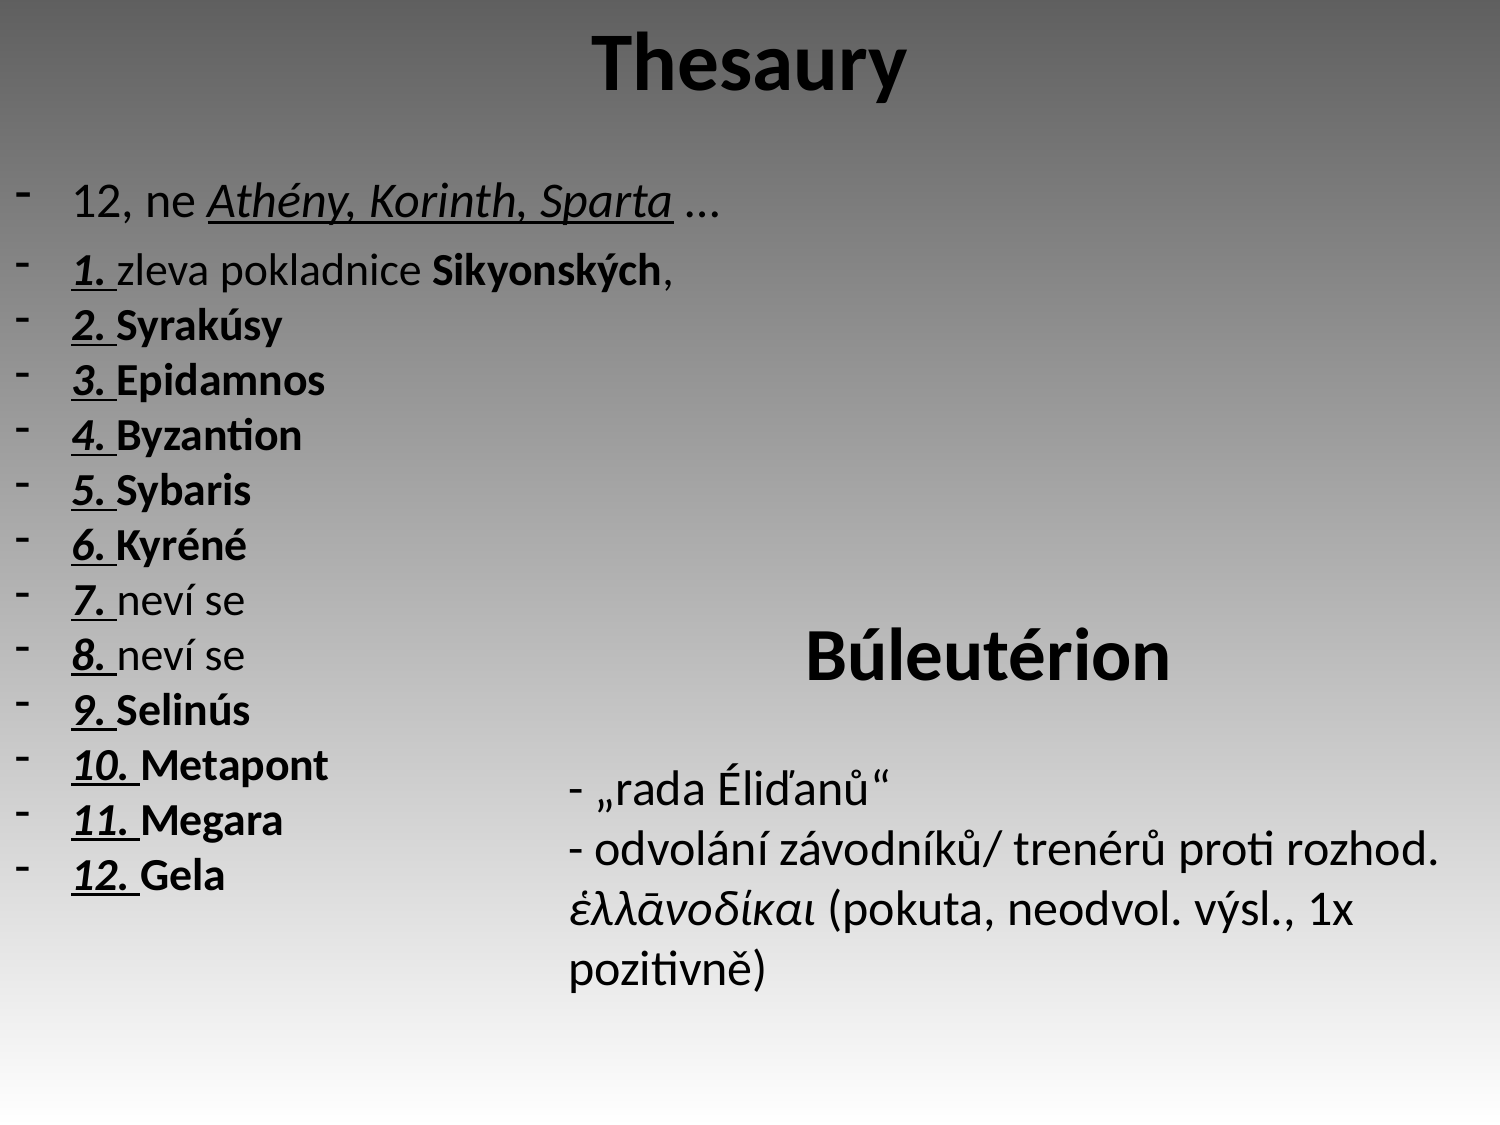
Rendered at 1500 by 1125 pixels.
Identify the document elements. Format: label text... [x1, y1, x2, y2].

text_box Thesaury 12, ne Athény, Korinth, Sparta … 1. zleva pokladnice Sikyonských, 2. Syrakúsy 3. Epidamnos 4. Byzantion 5. Sybaris 6. Kyréné 7. neví se 8. neví se 9. Selinús 10. Metapont 11. Megara 12. Gela [0, 0, 1500, 920]
text_box Búleutérion - „rada Éliďanů“ - odvolání závodníků/ trenérů proti rozhod. ἑλλᾱνοδίκαι (pokuta, neodvol. výsl., 1x pozitivně) [478, 597, 1500, 1003]
